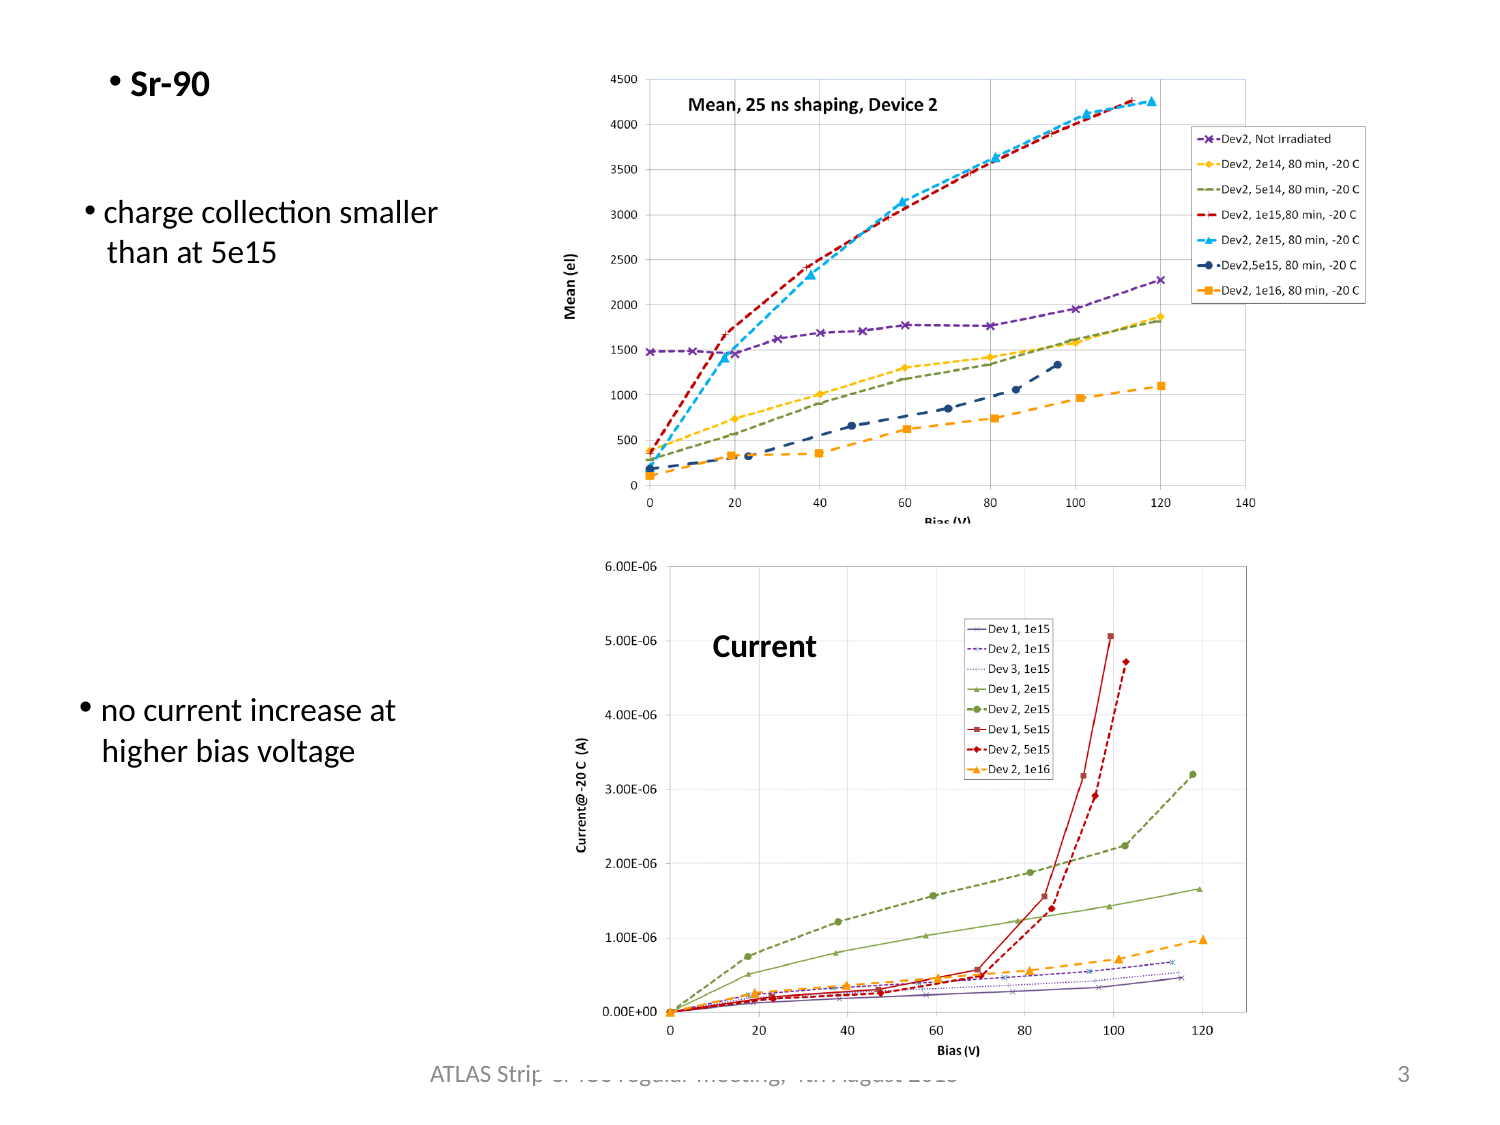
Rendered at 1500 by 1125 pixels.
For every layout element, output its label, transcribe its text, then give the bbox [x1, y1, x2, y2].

footer ATLAS Strip CMOS regular meeting, 4th August 2015 [402, 1042, 988, 1103]
text_box no current increase at higher bias voltage [64, 676, 412, 777]
picture [519, 21, 1398, 1080]
slide_number 3 [1074, 1042, 1425, 1103]
text_box Sr-90 [94, 51, 226, 111]
text_box charge collection smaller than at 5e15 [69, 182, 454, 278]
